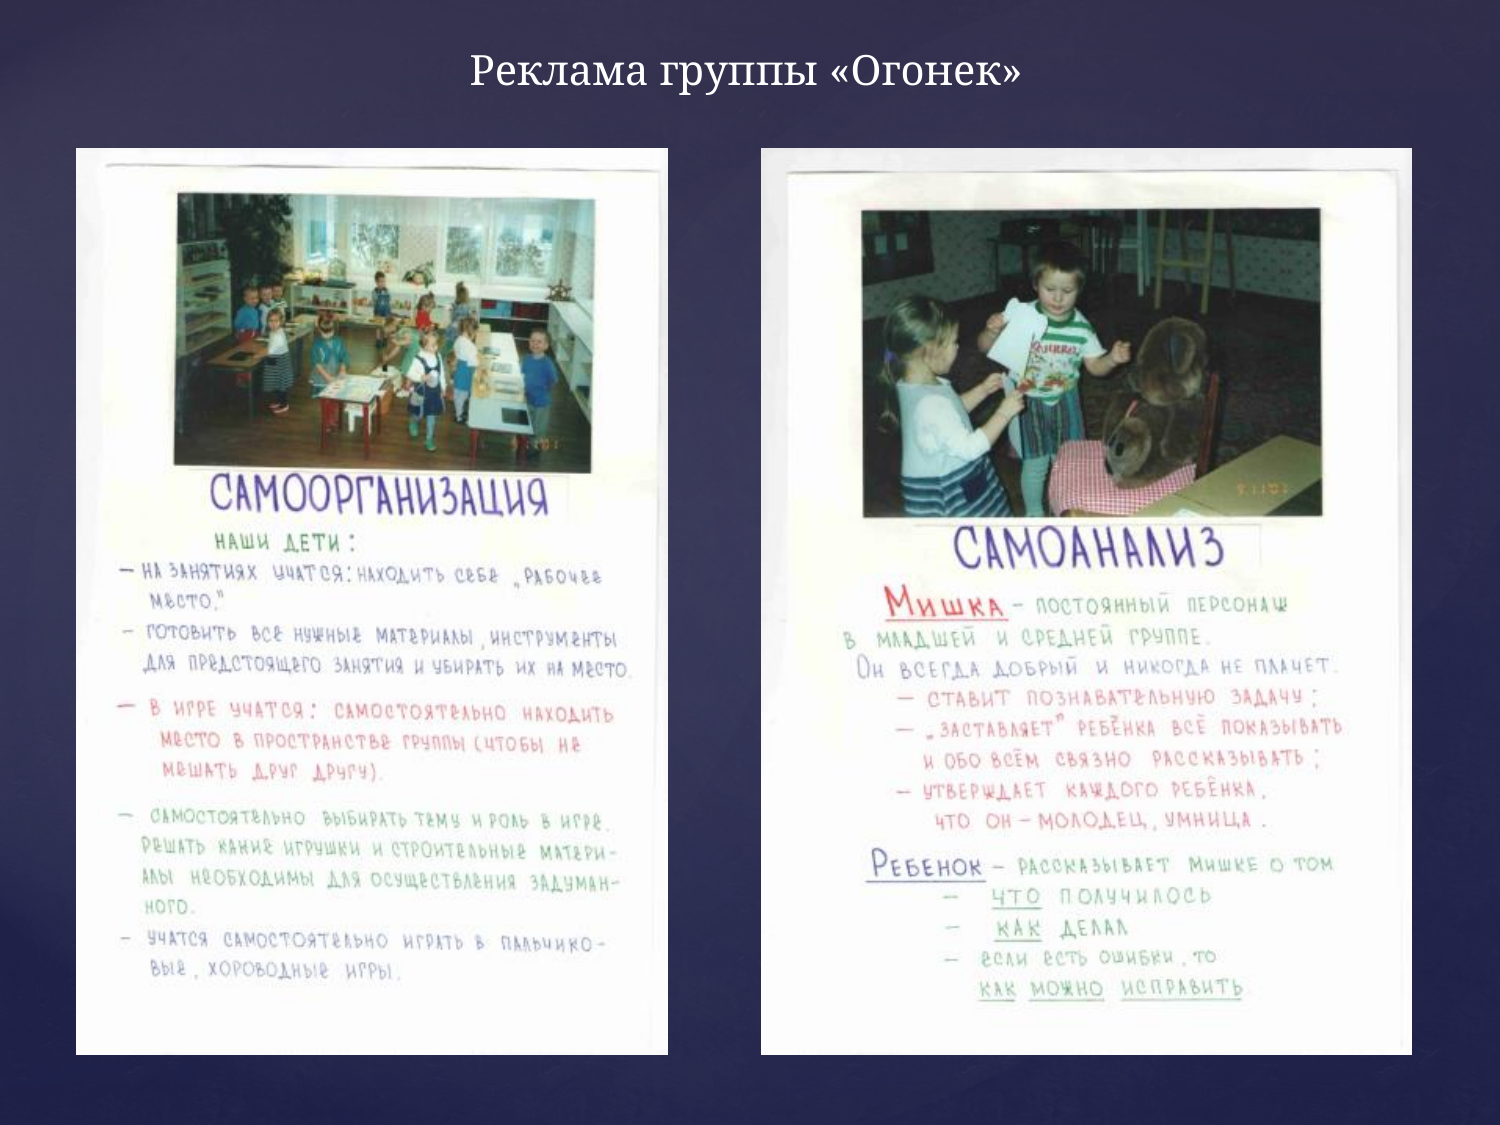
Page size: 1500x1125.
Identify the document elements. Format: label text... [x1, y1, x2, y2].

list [76, 148, 668, 1055]
title Реклама группы «Огонек» [127, 54, 1365, 102]
picture [761, 148, 1412, 1055]
